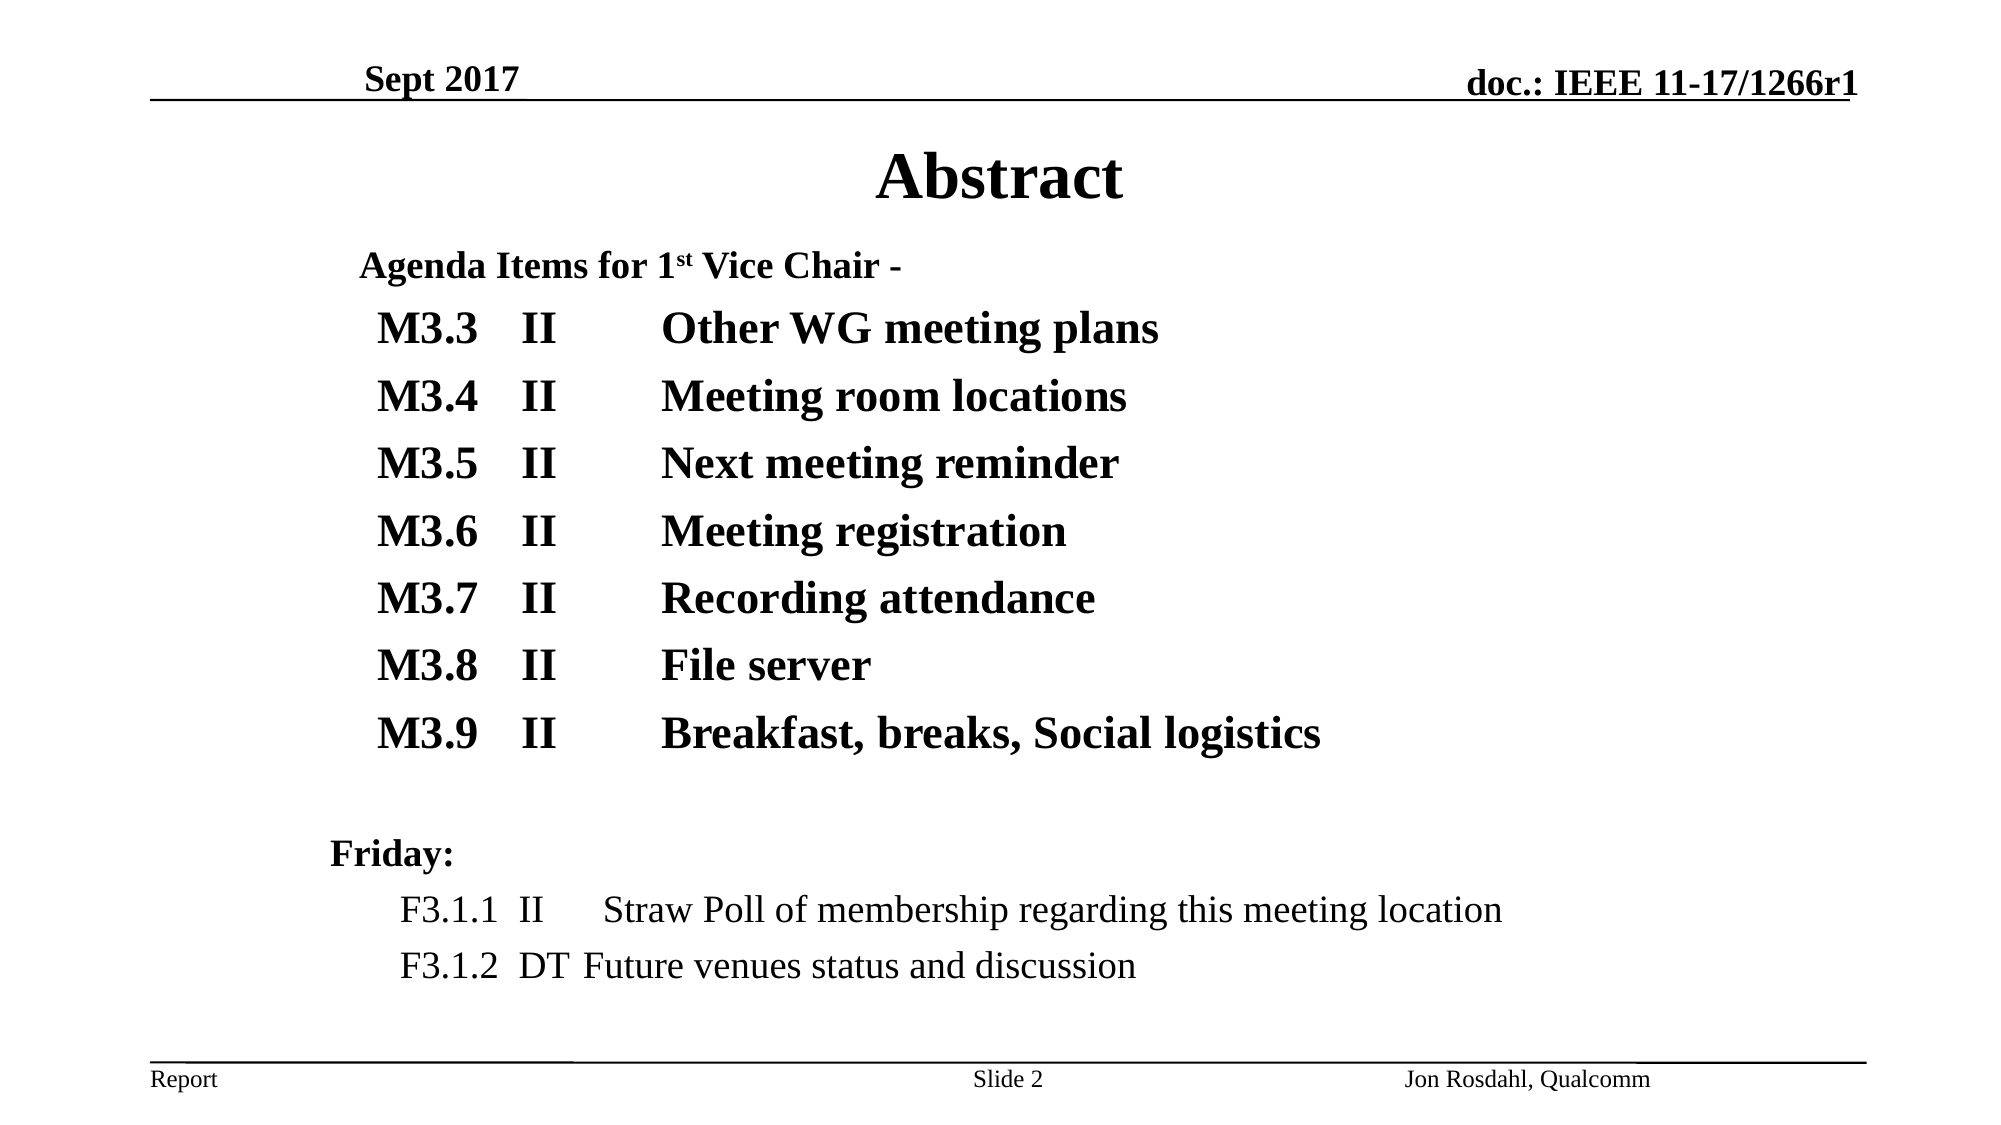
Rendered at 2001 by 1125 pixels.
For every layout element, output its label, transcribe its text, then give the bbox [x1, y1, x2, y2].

title Abstract [362, 112, 1638, 231]
footer Jon Rosdahl, Qualcomm [1152, 1061, 1652, 1093]
list Agenda Items for 1st Vice Chair - M3.3 II Other WG meeting plans M3.4 II Meeting room locations M3.5 II Next meeting reminder M3.6 II Meeting registration M3.7 II Recording attendance M3.8 II File server M3.9 II Breakfast, breaks, Social logistics Friday: F3.1.1 II Straw Poll of membership regarding this meeting location F3.1.2 DT Future venues status and discussion [314, 231, 1698, 1001]
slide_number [364, 54, 790, 100]
slide_number Slide 2 [950, 1061, 1067, 1123]
